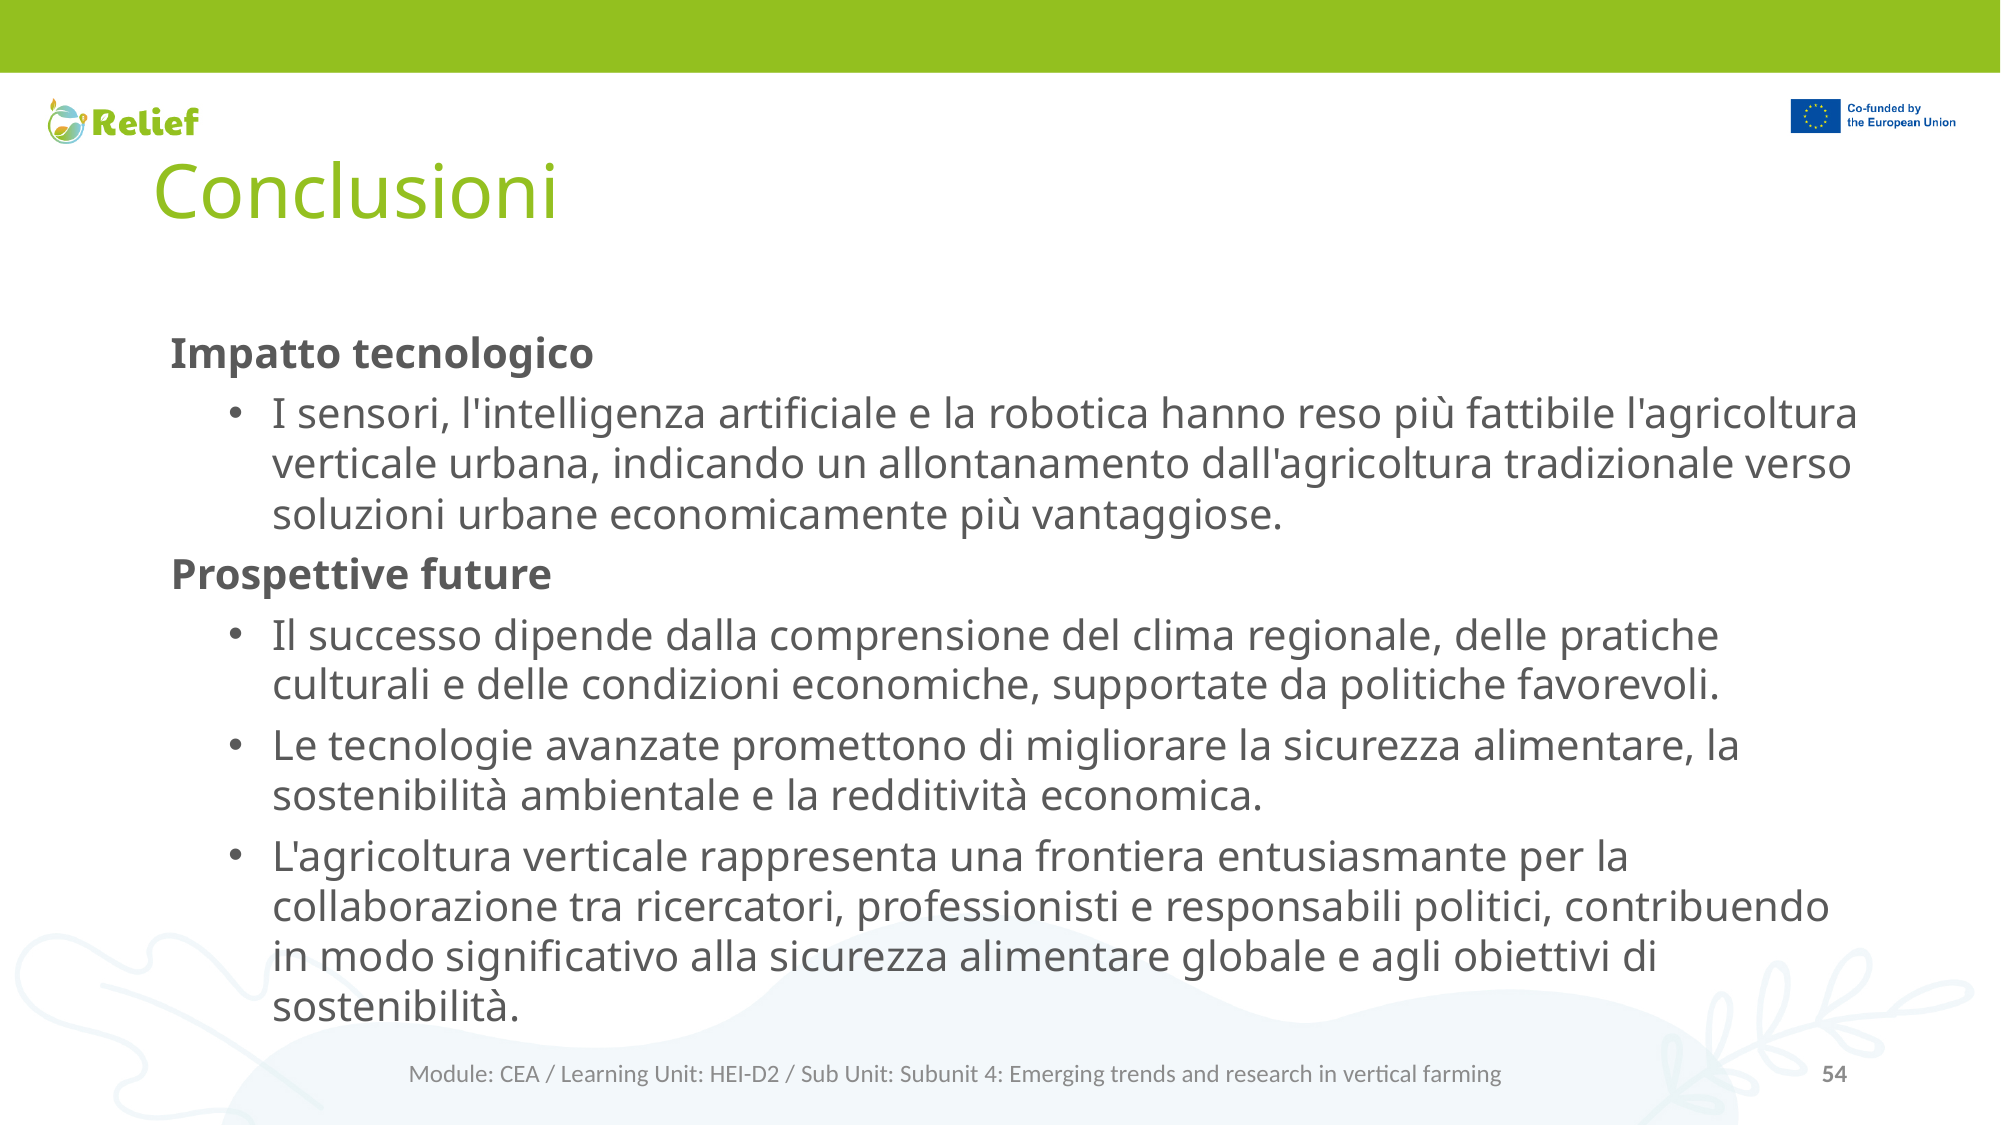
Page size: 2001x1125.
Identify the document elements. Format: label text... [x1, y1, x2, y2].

slide_number 54 [1787, 1042, 1863, 1103]
title Conclusioni [137, 111, 1863, 278]
list Impatto tecnologico I sensori, l'intelligenza artificiale e la robotica hanno reso più fattibile l'agricoltura verticale urbana, indicando un allontanamento dall'agricoltura tradizionale verso soluzioni urbane economicamente più vantaggiose. Prospettive future Il successo dipende dalla comprensione del clima regionale, delle pratiche culturali e delle condizioni economiche, supportate da politiche favorevoli. Le tecnologie avanzate promettono di migliorare la sicurezza alimentare, la sostenibilità ambientale e la redditività economica. L'agricoltura verticale rappresenta una frontiera entusiasmante per la collaborazione tra ricercatori, professionisti e responsabili politici, contribuendo in modo significativo alla sicurezza alimentare globale e agli obiettivi di sostenibilità. [80, 319, 1886, 1076]
footer Module: CEA / Learning Unit: HEI-D2 / Sub Unit: Subunit 4: Emerging trends and research in vertical farming [137, 1023, 1775, 1122]
picture [0, 0, 2001, 1125]
